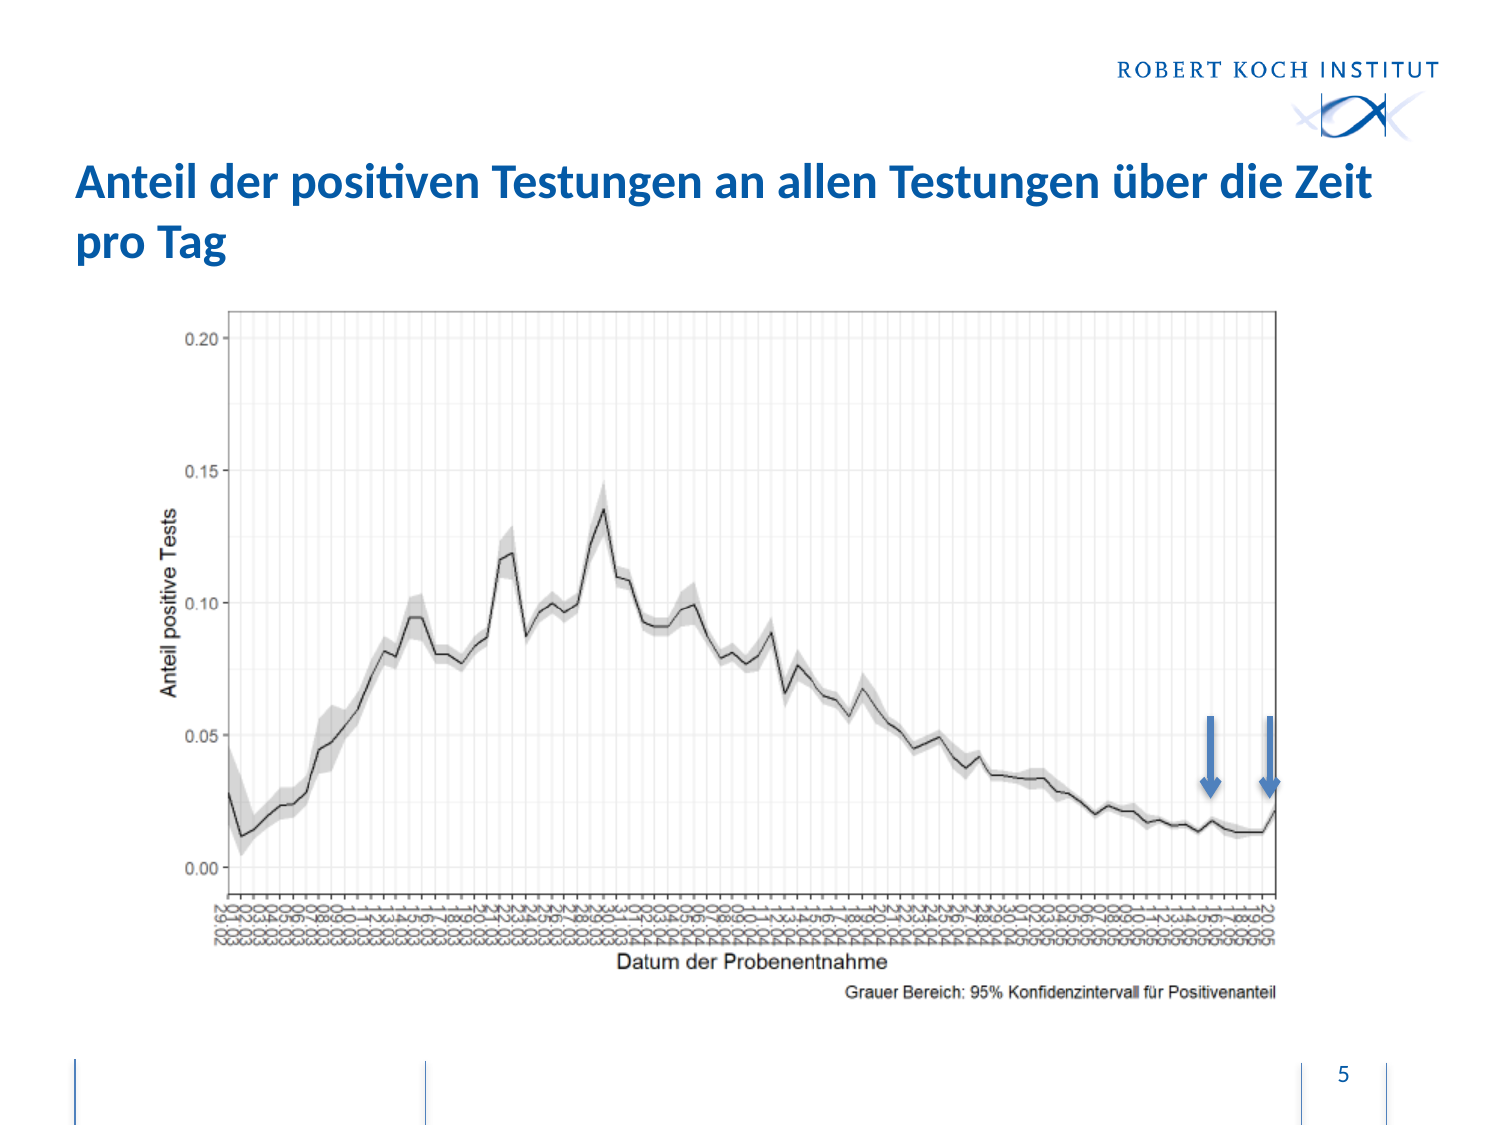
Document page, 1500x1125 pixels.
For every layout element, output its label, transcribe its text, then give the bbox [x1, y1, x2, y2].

picture [1109, 53, 1447, 152]
slide_number 5 [1302, 1042, 1385, 1103]
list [142, 295, 1318, 1021]
title Anteil der positiven Testungen an allen Testungen über die Zeit pro Tag [75, 137, 1385, 281]
